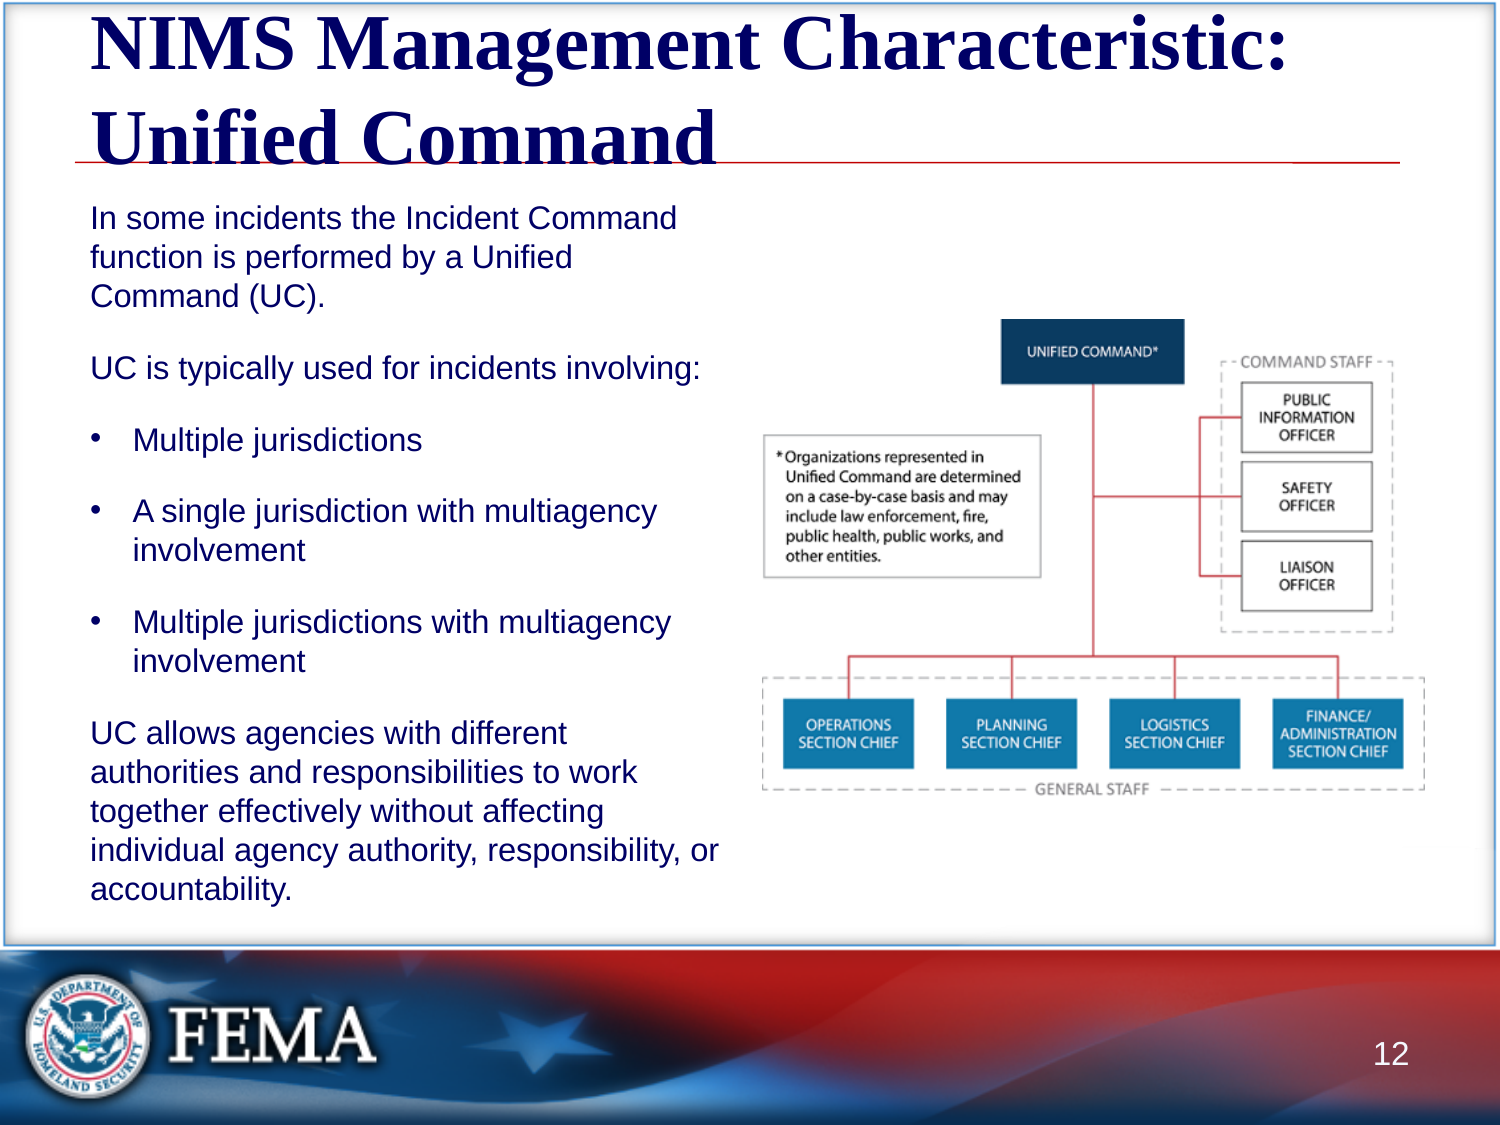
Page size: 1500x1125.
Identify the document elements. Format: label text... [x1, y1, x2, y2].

picture [0, 0, 1500, 1125]
title NIMS Management Characteristic: Unified Command [75, 32, 1425, 138]
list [762, 319, 1426, 796]
slide_number 12 [1074, 1024, 1425, 1103]
list In some incidents the Incident Command function is performed by a Unified Command (UC). UC is typically used for incidents involving: Multiple jurisdictions A single jurisdiction with multiagency involvement Multiple jurisdictions with multiagency involvement UC allows agencies with different authorities and responsibilities to work together effectively without affecting individual agency authority, responsibility, or accountability. [75, 189, 737, 927]
